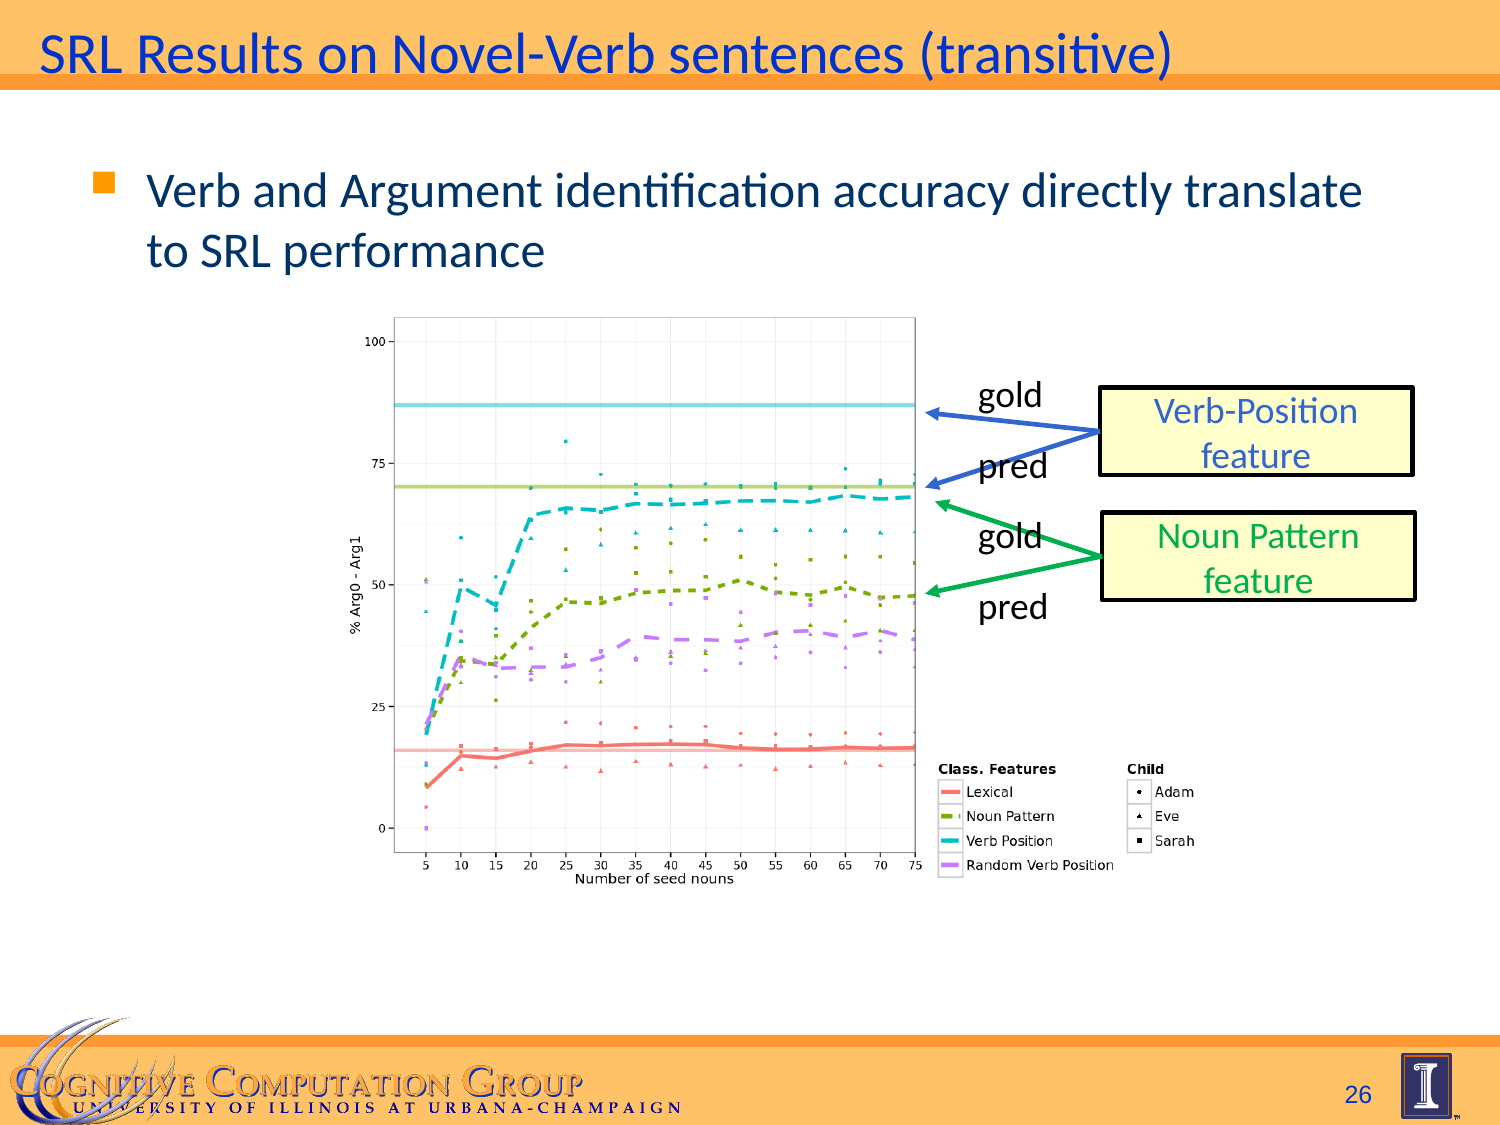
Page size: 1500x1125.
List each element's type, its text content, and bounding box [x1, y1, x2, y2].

text_box pred [963, 603, 1064, 635]
title SRL Results on Novel-Verb sentences (transitive) [24, 0, 1375, 88]
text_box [934, 501, 1101, 555]
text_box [924, 412, 1101, 431]
text_box gold [963, 362, 1059, 410]
picture [0, 1012, 687, 1125]
text_box Verb-Position feature [1098, 385, 1415, 477]
picture [337, 300, 1211, 896]
slide_number 26 [1237, 1074, 1388, 1113]
text_box Noun Pattern feature [1102, 510, 1417, 602]
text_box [924, 555, 1103, 594]
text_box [924, 431, 1101, 488]
list Verb and Argument identification accuracy directly translate to SRL performance [75, 149, 1425, 963]
